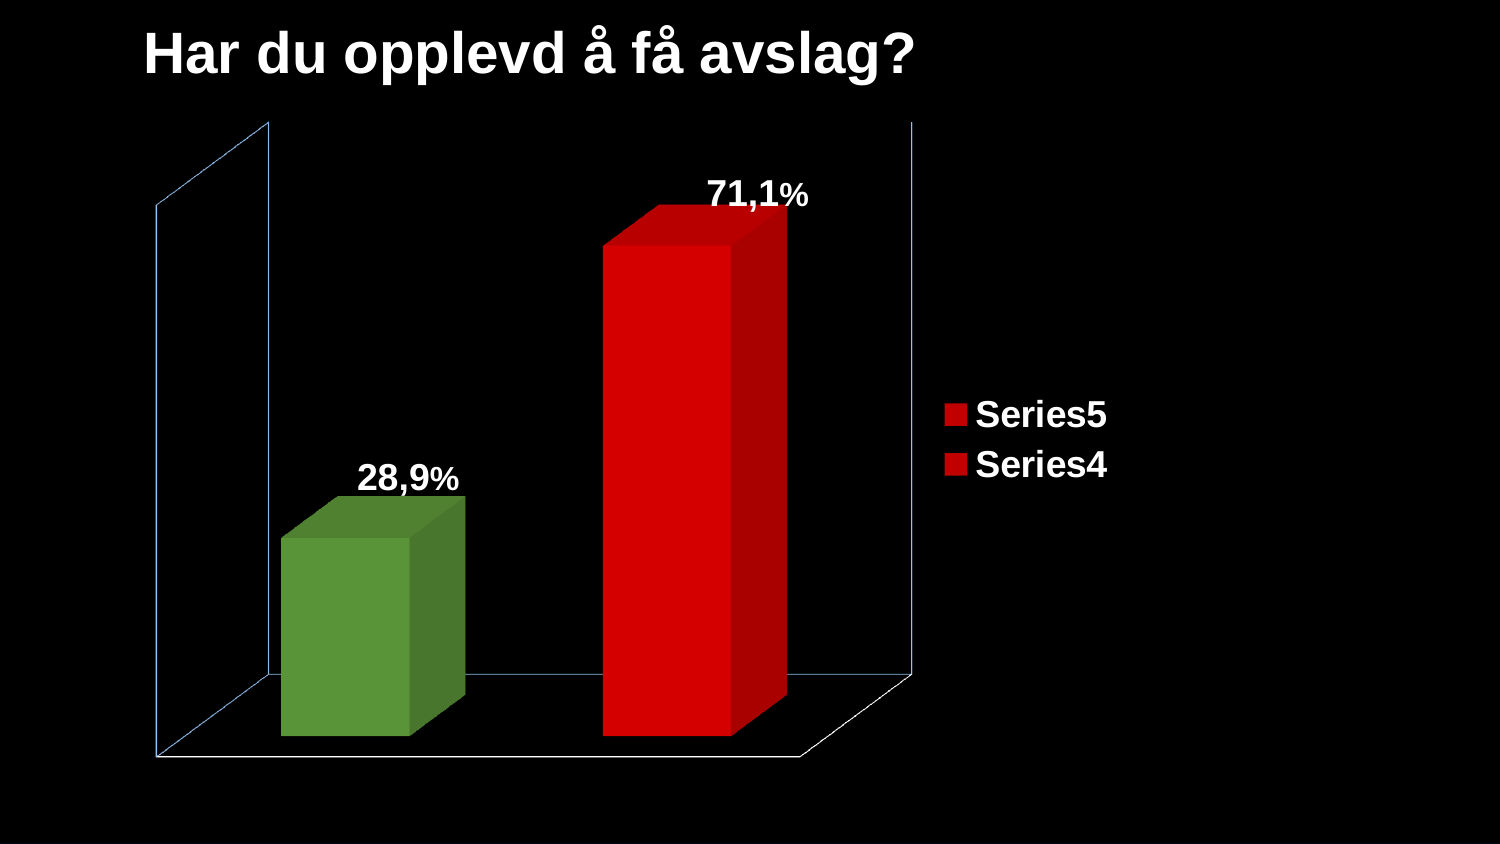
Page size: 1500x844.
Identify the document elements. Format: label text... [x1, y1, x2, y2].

text_box Har du opplevd å få avslag? [128, 7, 933, 93]
chart [135, 102, 1132, 777]
